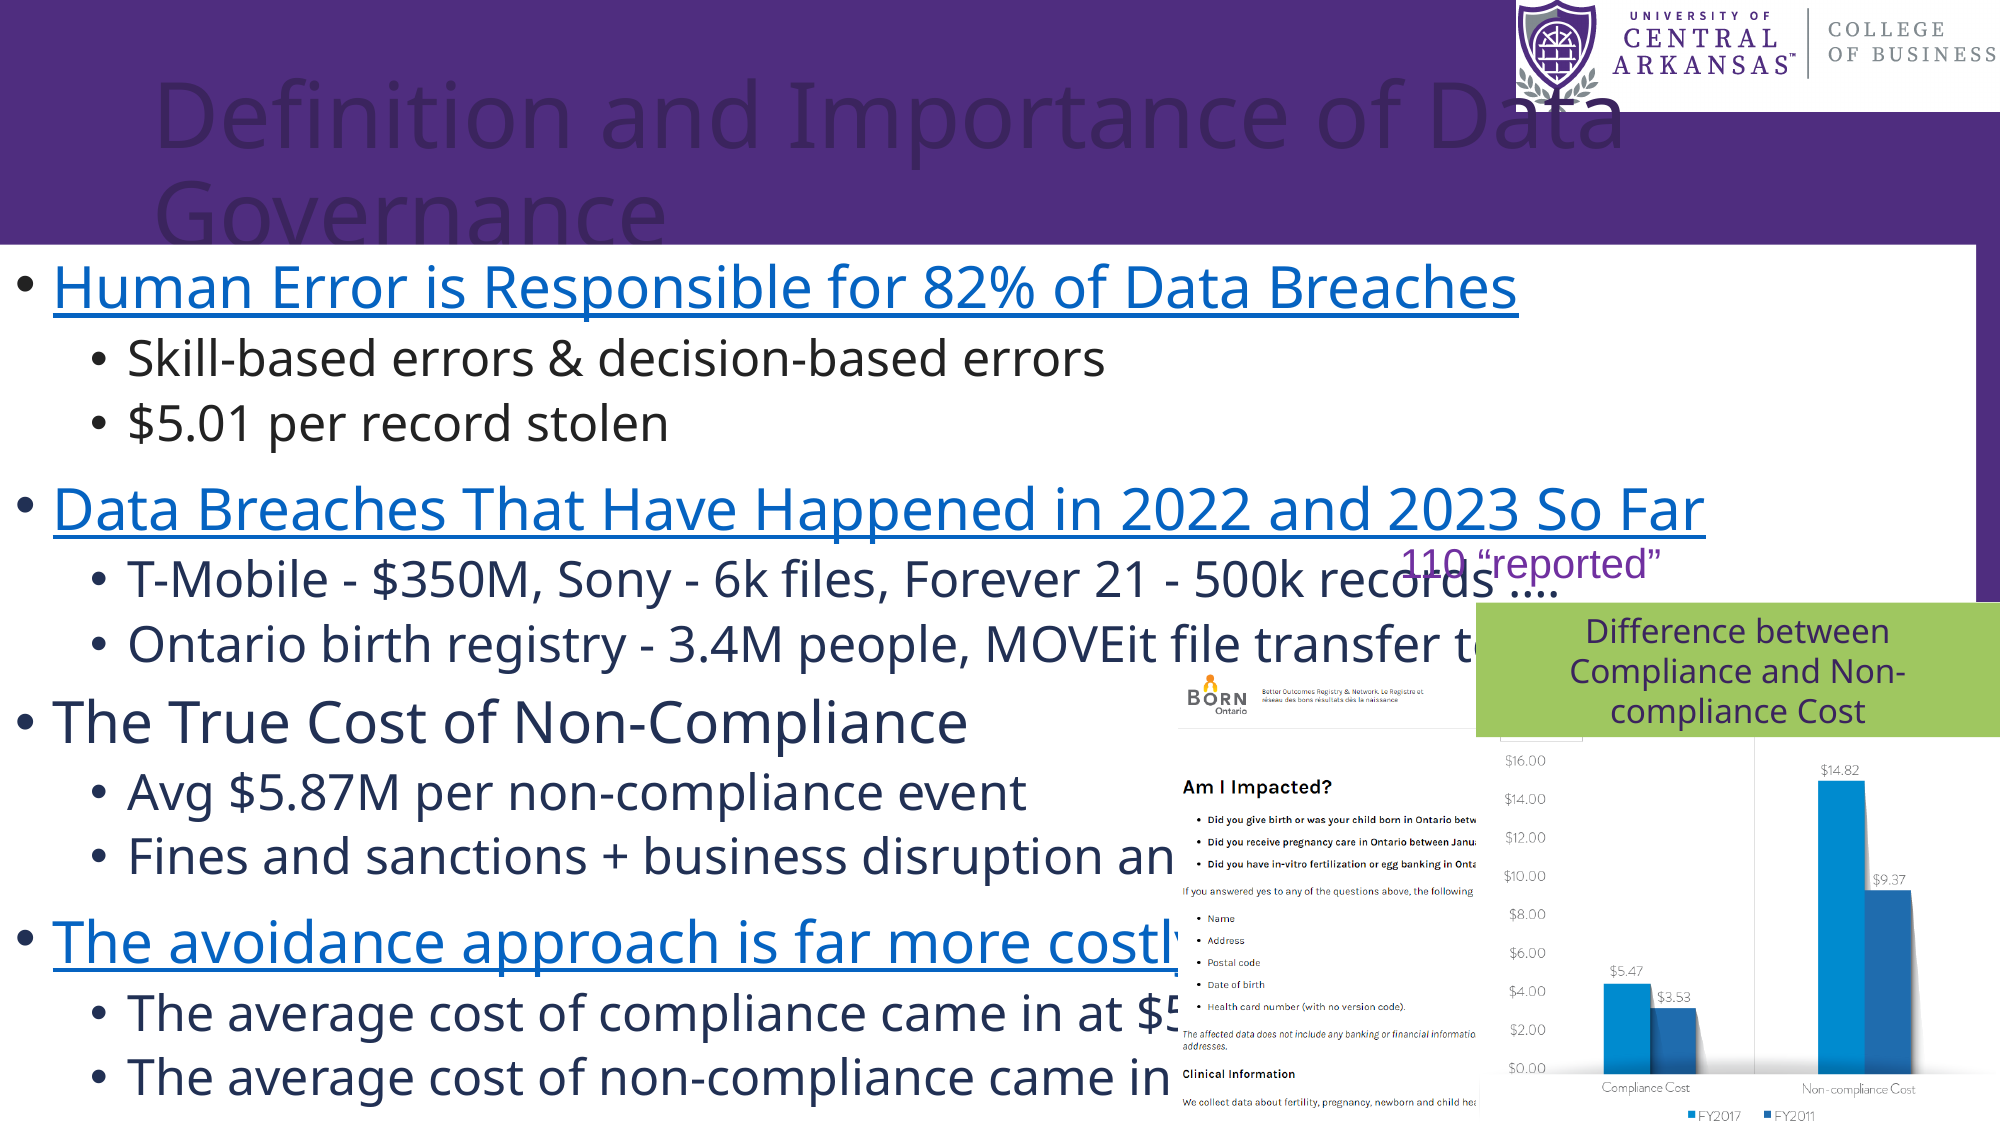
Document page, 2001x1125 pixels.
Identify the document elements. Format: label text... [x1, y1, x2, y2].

title Definition and Importance of Data Governance [137, 59, 1863, 244]
picture [1516, 0, 2000, 112]
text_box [1476, 602, 2000, 1125]
list Human Error is Responsible for 82% of Data Breaches Skill-based errors & decision-based errors $5.01 per record stolen Data Breaches That Have Happened in 2022 and 2023 So Far T-Mobile - $350M, Sony - 6k files, Forever 21 - 500k records …. Ontario birth registry - 3.4M people, MOVEit file transfer tool The True Cost of Non-Compliance Avg $5.87M per non-compliance event Fines and sanctions + business disruption and lost productivity = $14M The avoidance approach is far more costly in the end The average cost of compliance came in at $5.47M The average cost of non-compliance came in at $14.82M [0, 244, 1977, 1125]
picture [1178, 672, 1476, 1109]
text_box 110 “reported” [1385, 529, 1677, 595]
